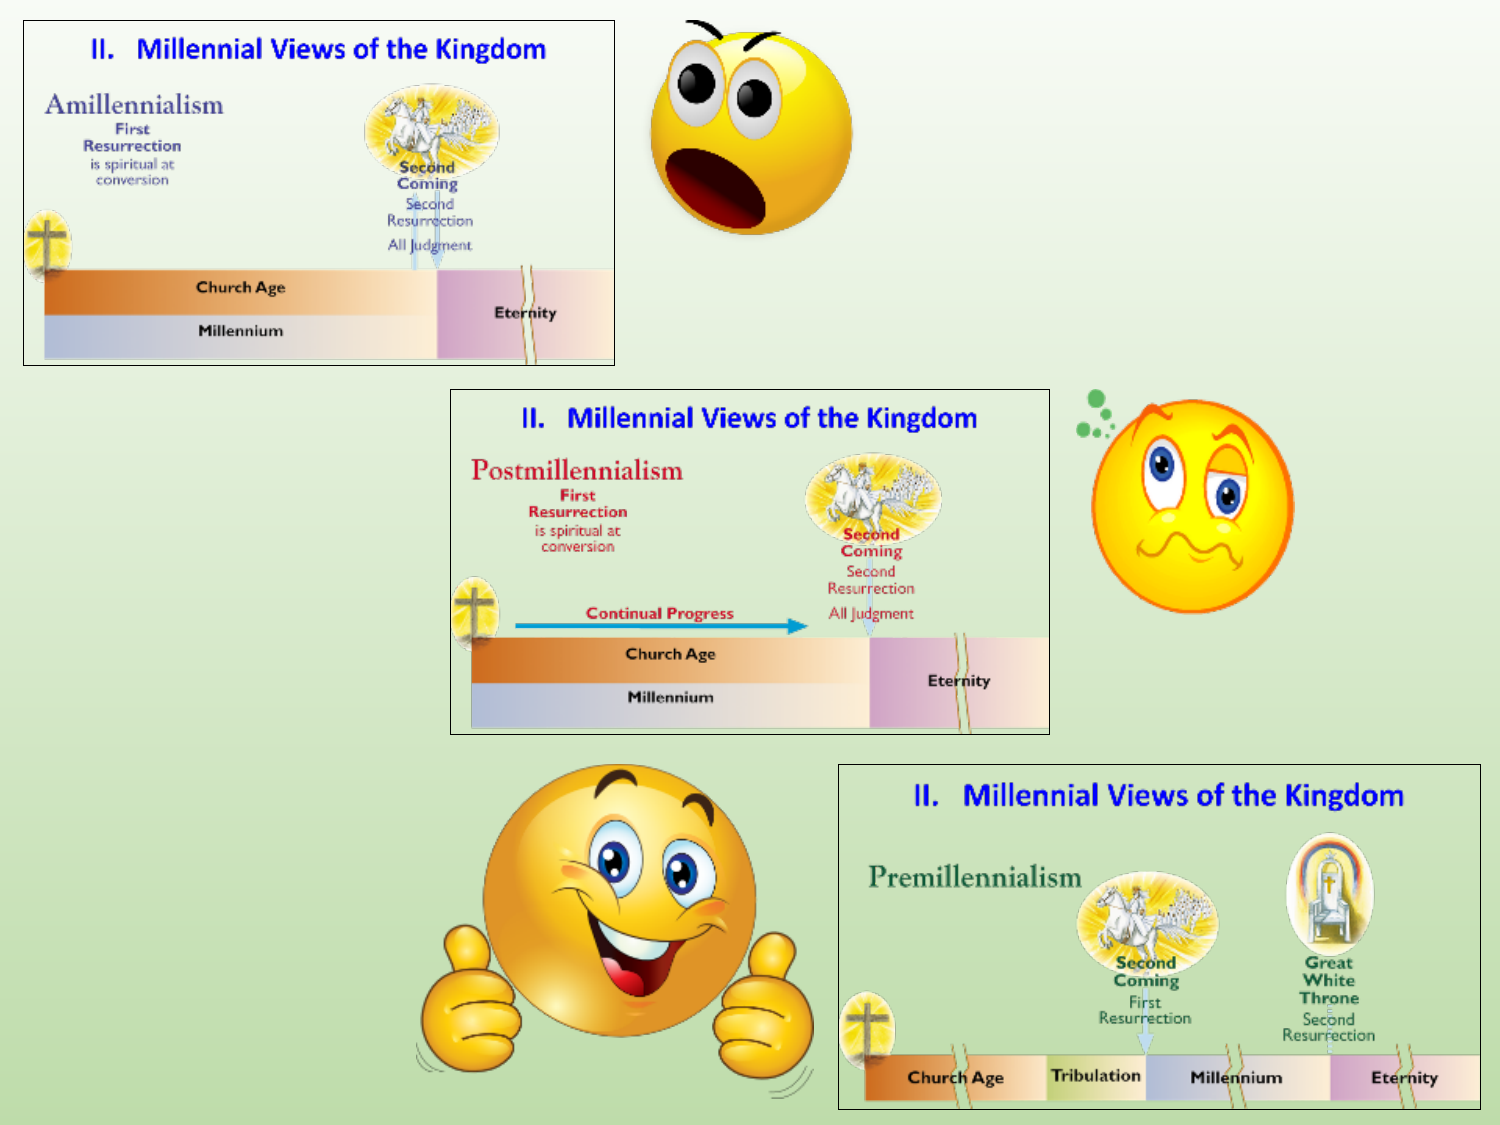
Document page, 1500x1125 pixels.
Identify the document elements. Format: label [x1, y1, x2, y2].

picture [416, 764, 814, 1099]
picture [1076, 389, 1295, 615]
picture [450, 389, 1050, 735]
picture [838, 764, 1481, 1110]
picture [639, 20, 861, 246]
picture [23, 20, 615, 366]
